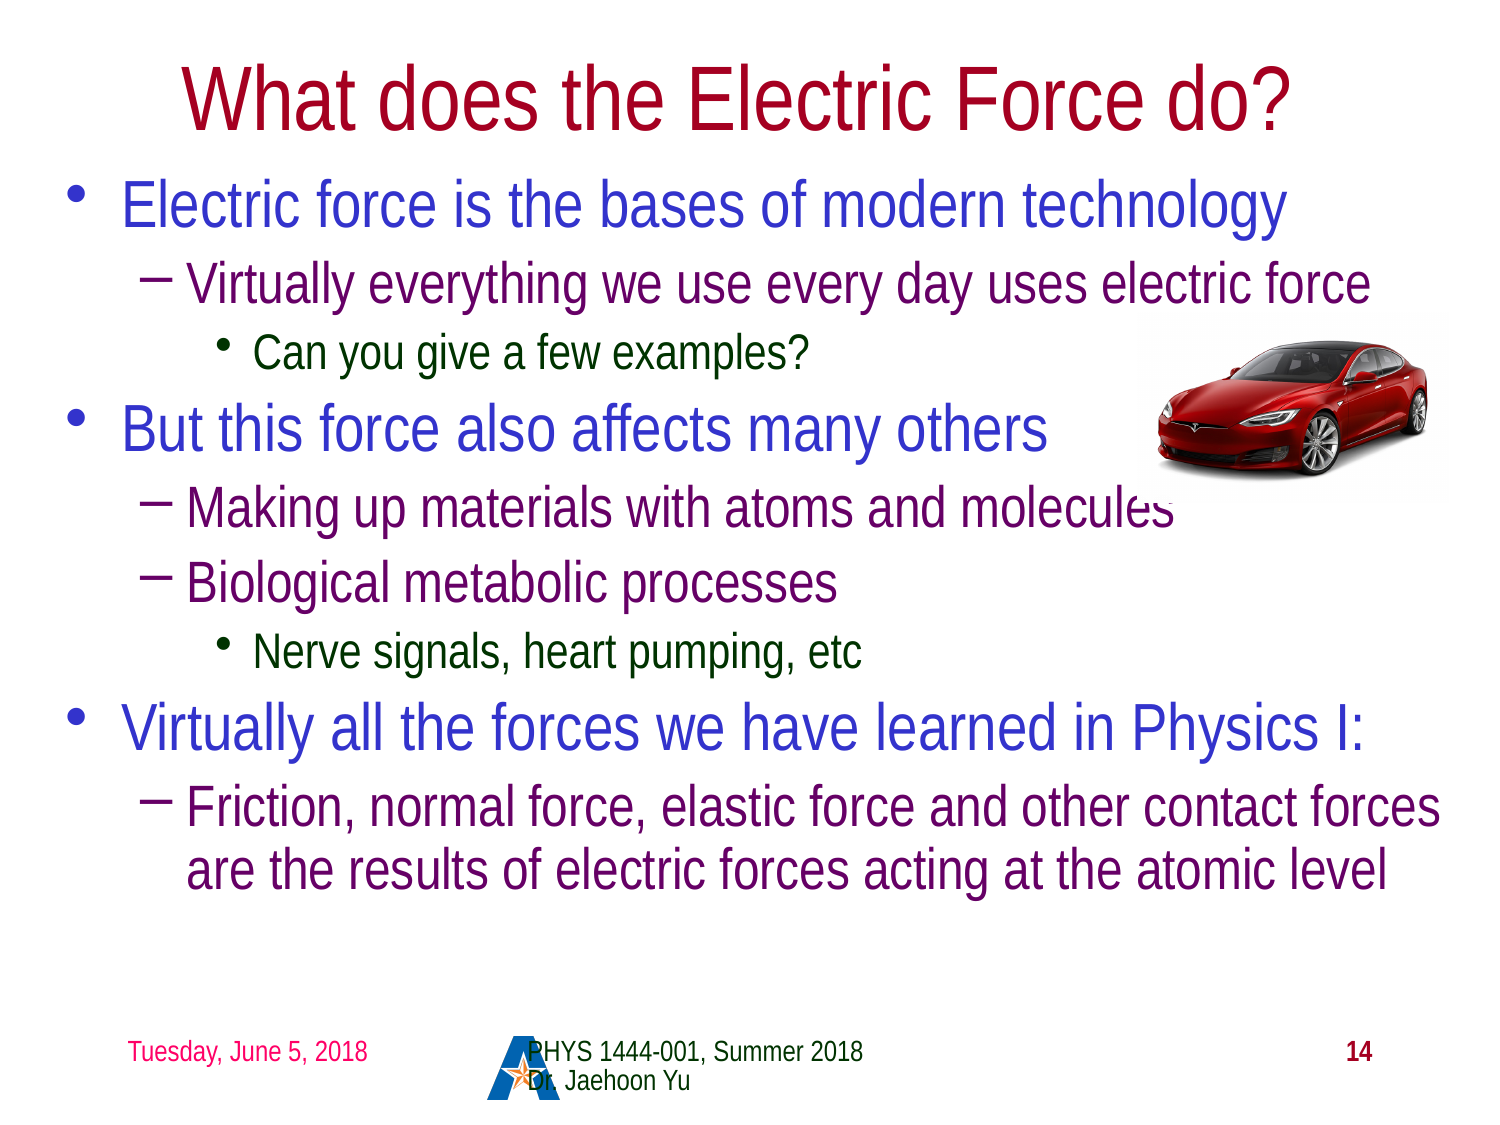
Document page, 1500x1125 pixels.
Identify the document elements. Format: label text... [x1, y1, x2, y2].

picture [1137, 312, 1450, 503]
picture [487, 1036, 512, 1100]
title What does the Electric Force do? [74, 12, 1401, 162]
list Electric force is the bases of modern technology Virtually everything we use every day uses electric force Can you give a few examples? But this force also affects many others Making up materials with atoms and molecules Biological metabolic processes Nerve signals, heart pumping, etc Virtually all the forces we have learned in Physics I: Friction, normal force, elastic force and other contact forces are the results of electric forces acting at the atomic level [49, 162, 1476, 1001]
slide_number 14 [1074, 1024, 1388, 1101]
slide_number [112, 1024, 426, 1101]
footer PHYS 1444-001, Summer 2018 Dr. Jaehoon Yu [512, 1024, 988, 1101]
